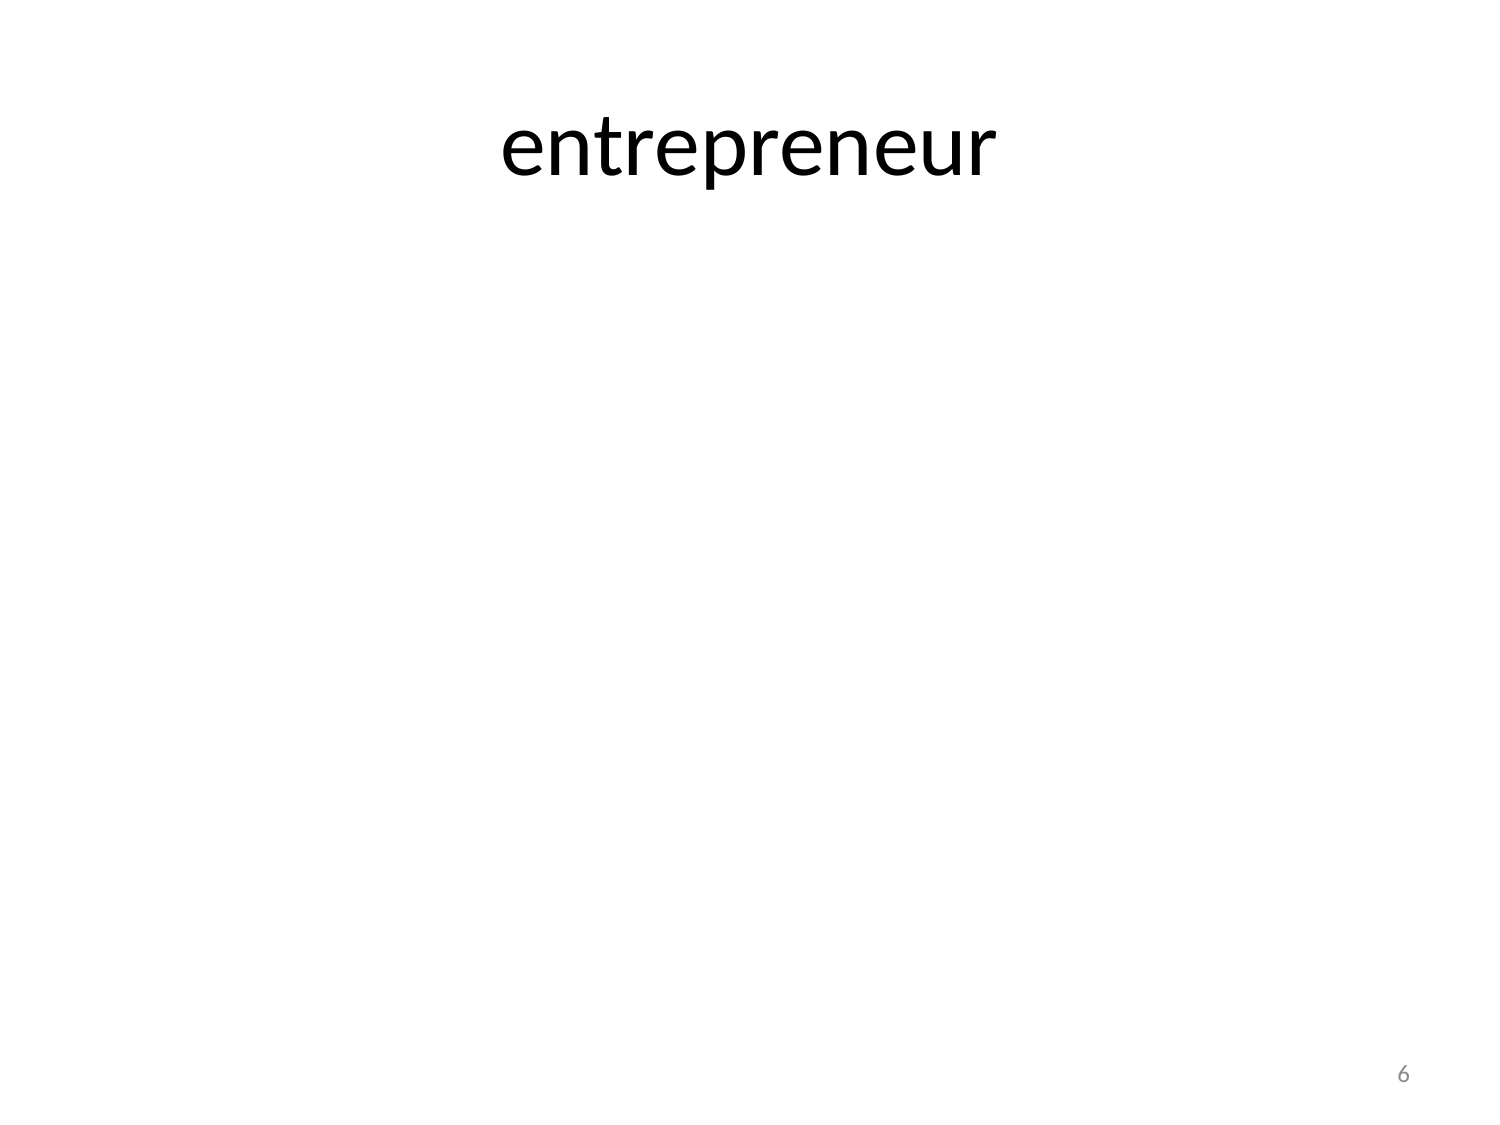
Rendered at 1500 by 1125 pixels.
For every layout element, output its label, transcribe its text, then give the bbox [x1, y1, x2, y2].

title entrepreneur [75, 45, 1425, 233]
slide_number 6 [1074, 1042, 1425, 1103]
